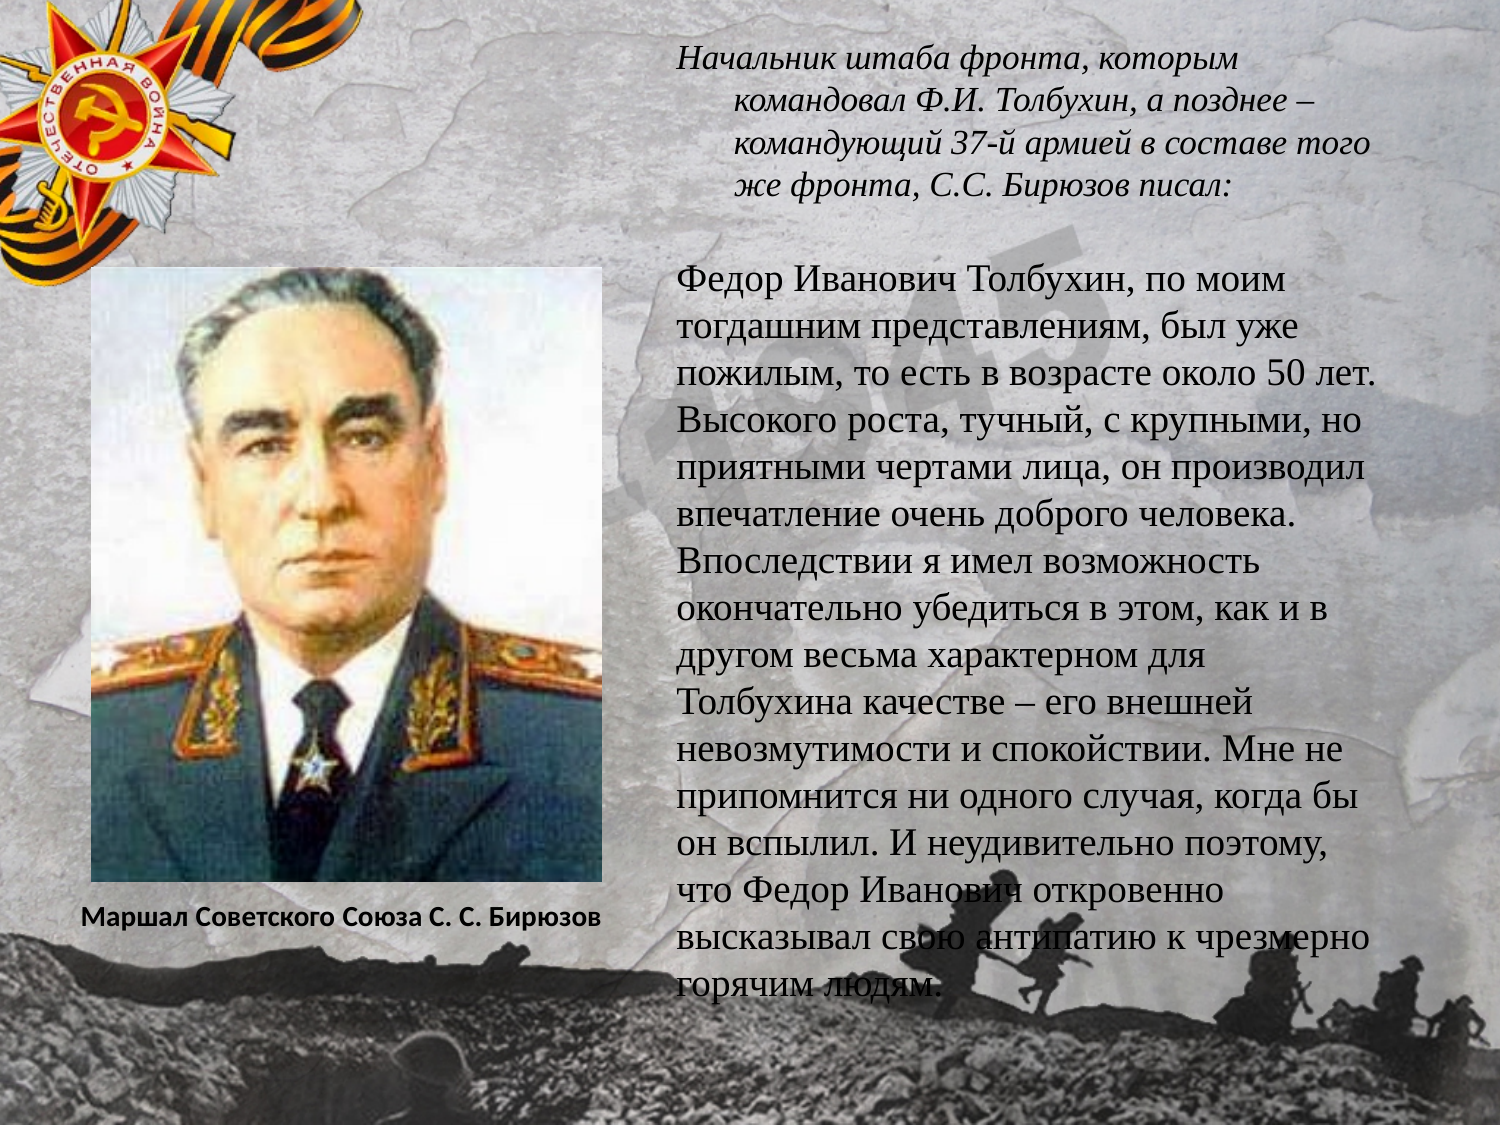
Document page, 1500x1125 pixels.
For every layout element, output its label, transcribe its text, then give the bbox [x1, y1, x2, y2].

picture [0, 0, 1500, 1125]
text_box Маршал Советского Союза С. С. Бирюзов [51, 890, 631, 940]
list Начальник штаба фронта, которым командовал Ф.И. Толбухин, а позднее – командующий 37-й армией в составе того же фронта, С.С. Бирюзов писал: Федор Иванович Толбухин, по моим тогдашним представлениям, был уже пожилым, то есть в возрасте около 50 лет. Высокого роста, тучный, с крупными, но приятными чертами лица, он производил впечатление очень доброго человека. Впоследствии я имел возможность окончательно убедиться в этом, как и в другом весьма характерном для Толбухина качестве – его внешней невозмутимости и спокойствии. Мне не припомнится ни одного случая, когда бы он вспылил. И неудивительно поэтому, что Федор Иванович откровенно высказывал свою антипатию к чрезмерно горячим людям. [661, 26, 1397, 1014]
